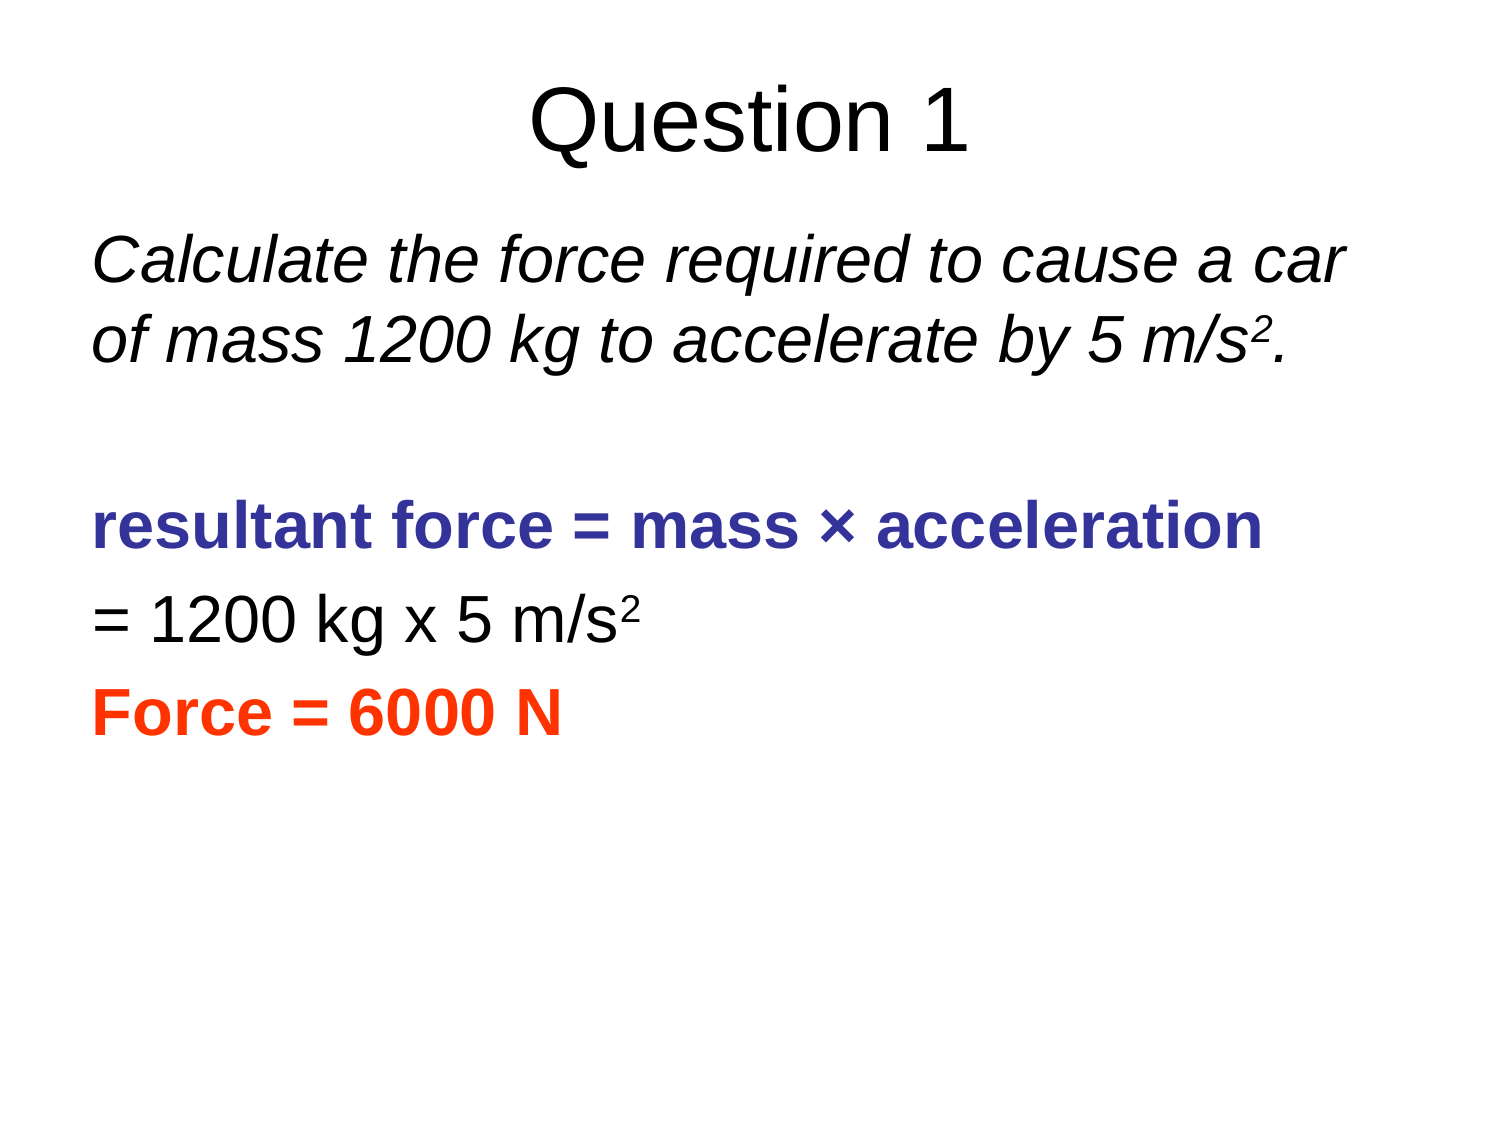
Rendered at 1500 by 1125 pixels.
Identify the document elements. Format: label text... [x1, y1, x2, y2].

list Calculate the force required to cause a car of mass 1200 kg to accelerate by 5 m/s2. resultant force = mass × acceleration = 1200 kg x 5 m/s2 Force = 6000 N [76, 208, 1427, 951]
title Question 1 [75, 45, 1425, 185]
